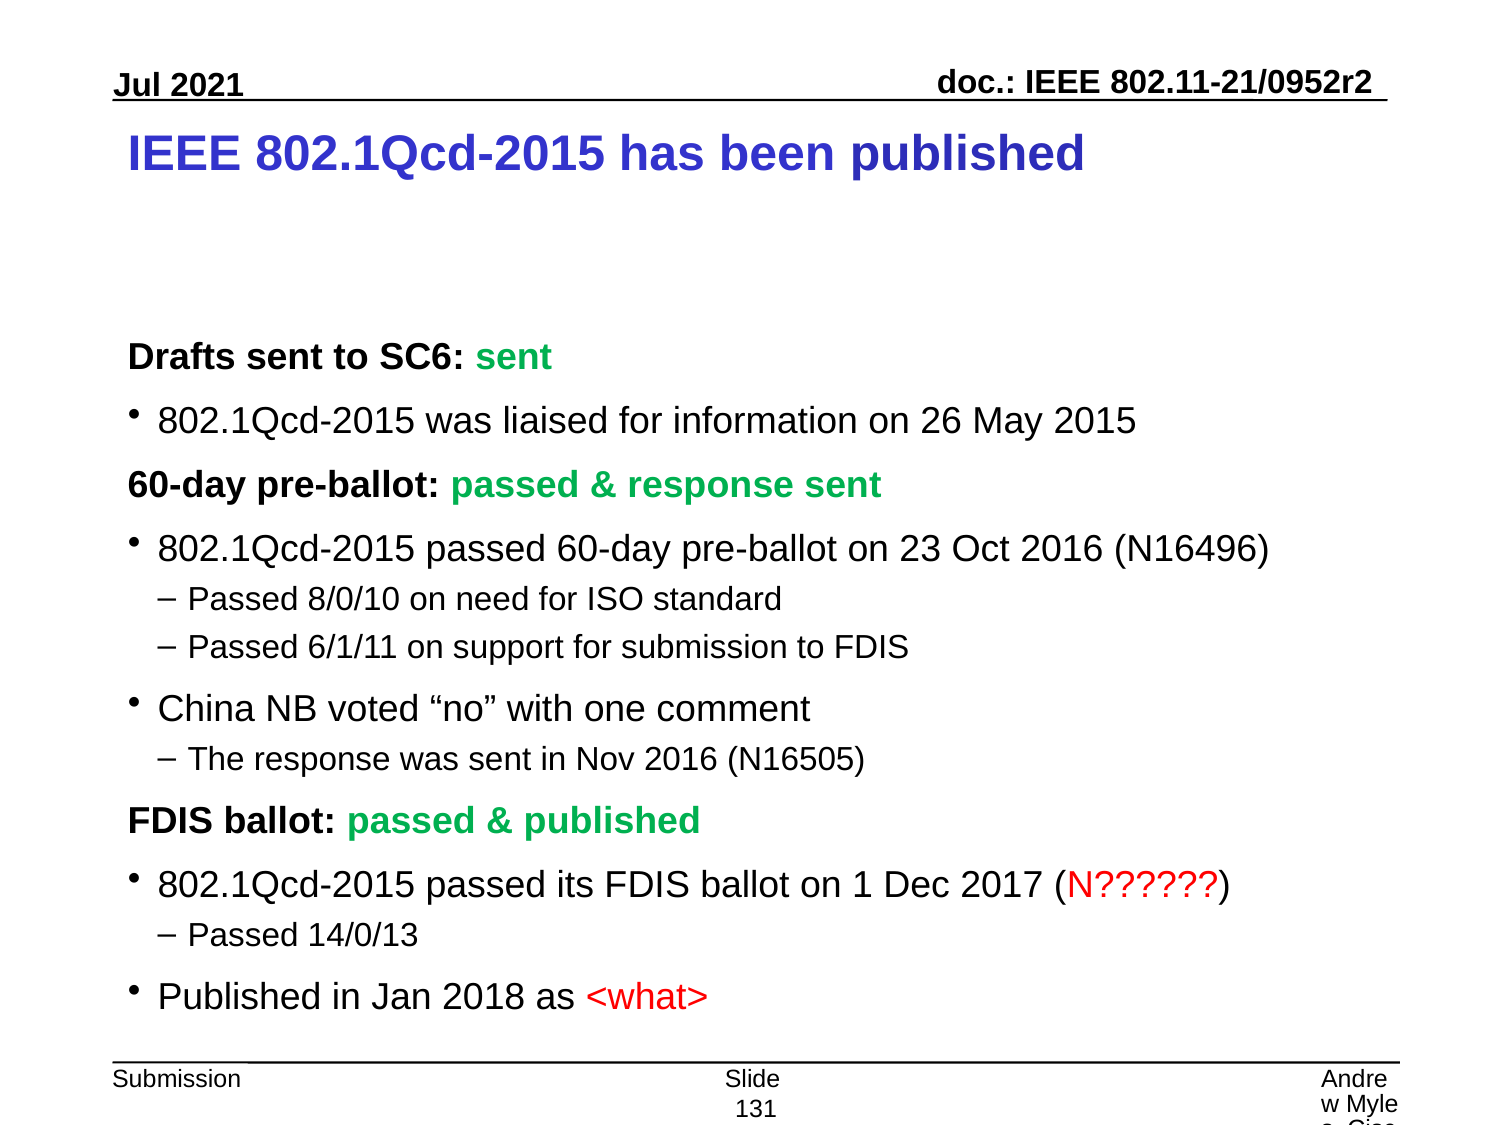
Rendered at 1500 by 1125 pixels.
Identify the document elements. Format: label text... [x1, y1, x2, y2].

list Drafts sent to SC6: sent 802.1Qcd-2015 was liaised for information on 26 May 2015 60-day pre-ballot: passed & response sent 802.1Qcd-2015 passed 60-day pre-ballot on 23 Oct 2016 (N16496) Passed 8/0/10 on need for ISO standard Passed 6/1/11 on support for submission to FDIS China NB voted “no” with one comment The response was sent in Nov 2016 (N16505) FDIS ballot: passed & published 802.1Qcd-2015 passed its FDIS ballot on 1 Dec 2017 (N??????) Passed 14/0/13 Published in Jan 2018 as <what> [112, 324, 1388, 1000]
title IEEE 802.1Qcd-2015 has been published [112, 112, 1388, 288]
slide_number Slide 131 [709, 1061, 803, 1093]
footer Andrew Myles, Cisco [1320, 1061, 1402, 1093]
